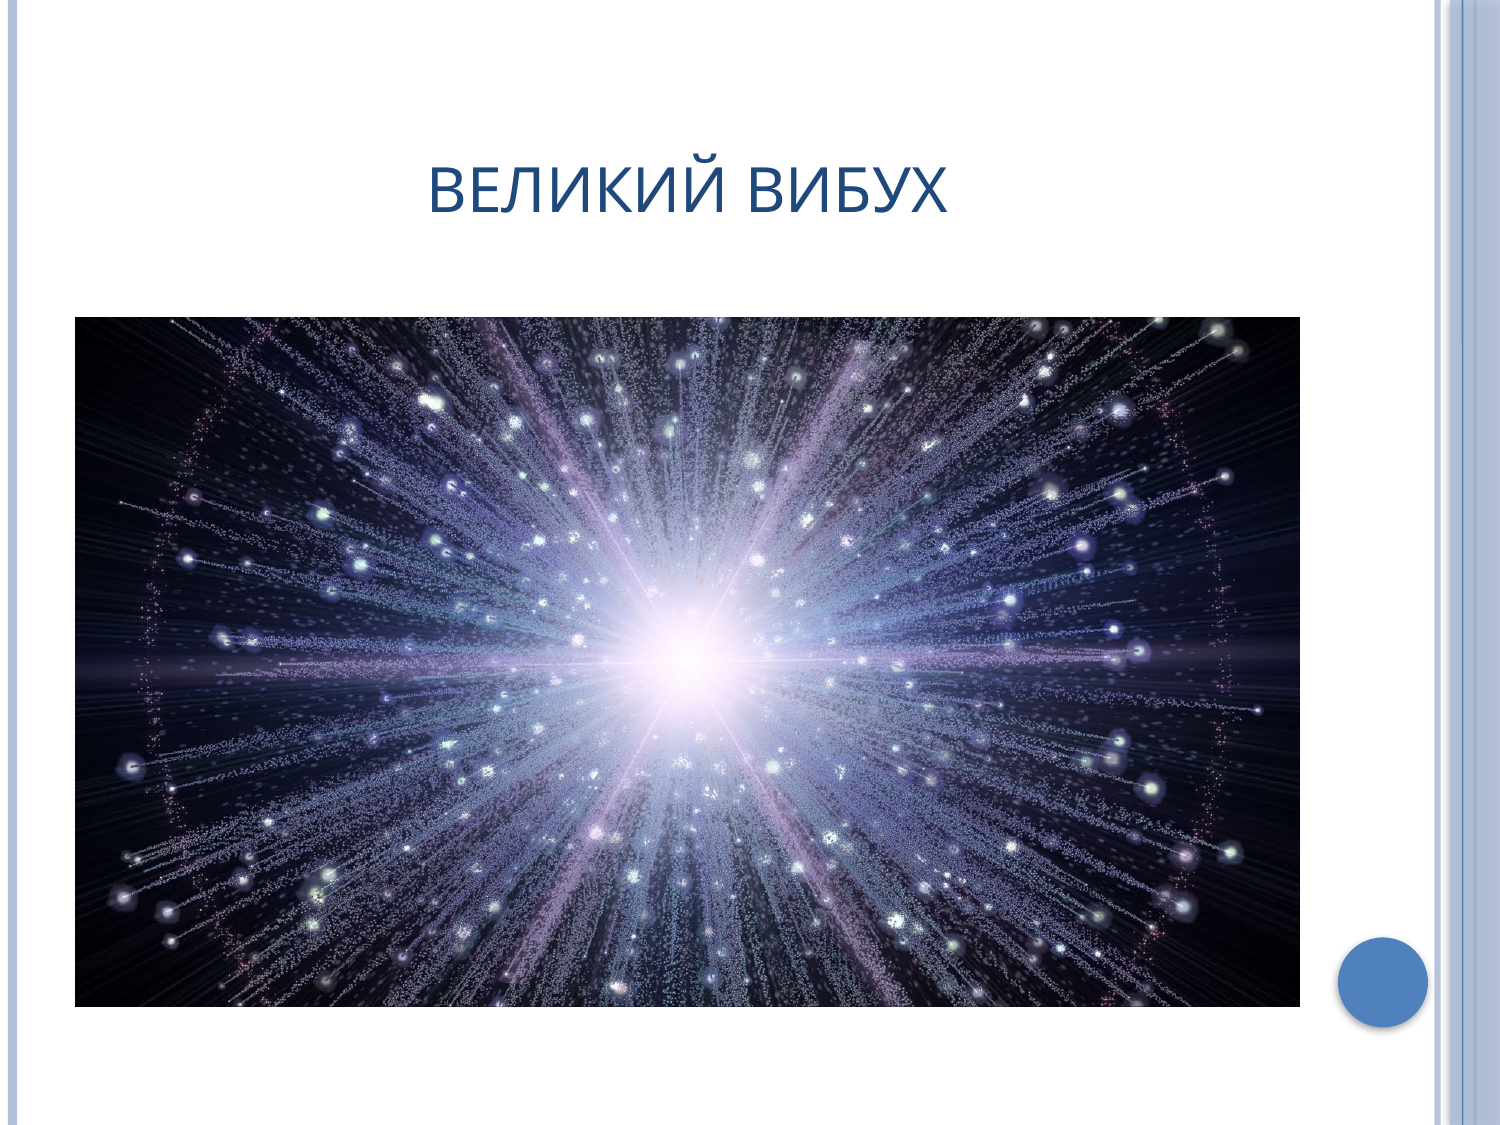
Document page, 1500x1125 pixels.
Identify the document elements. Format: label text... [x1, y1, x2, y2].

title Великий вибух [75, 45, 1300, 233]
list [74, 317, 1301, 1008]
